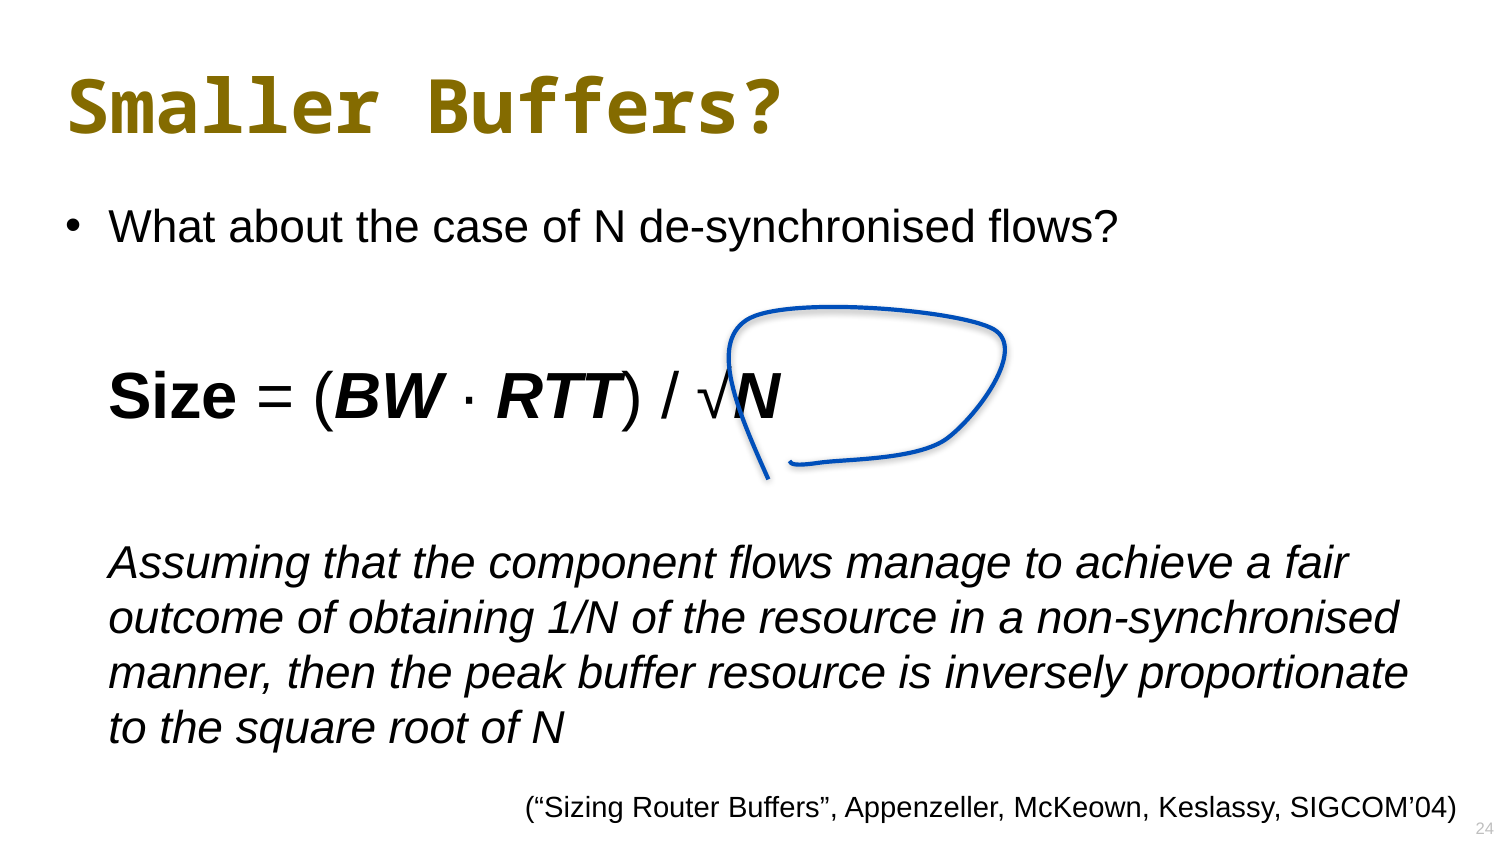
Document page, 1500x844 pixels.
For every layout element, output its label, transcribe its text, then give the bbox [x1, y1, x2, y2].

slide_number 24 [1446, 811, 1495, 839]
text_box [728, 306, 1005, 480]
title Smaller Buffers? [64, 33, 1436, 175]
text_box (“Sizing Router Buffers”, Appenzeller, McKeown, Keslassy, SIGCOM’04) [517, 780, 1467, 831]
list What about the case of N de-synchronised flows? Size = (BW ∙ RTT) / √N Assuming that the component flows manage to achieve a fair outcome of obtaining 1/N of the resource in a non-synchronised manner, then the peak buffer resource is inversely proportionate to the square root of N [64, 196, 1436, 760]
